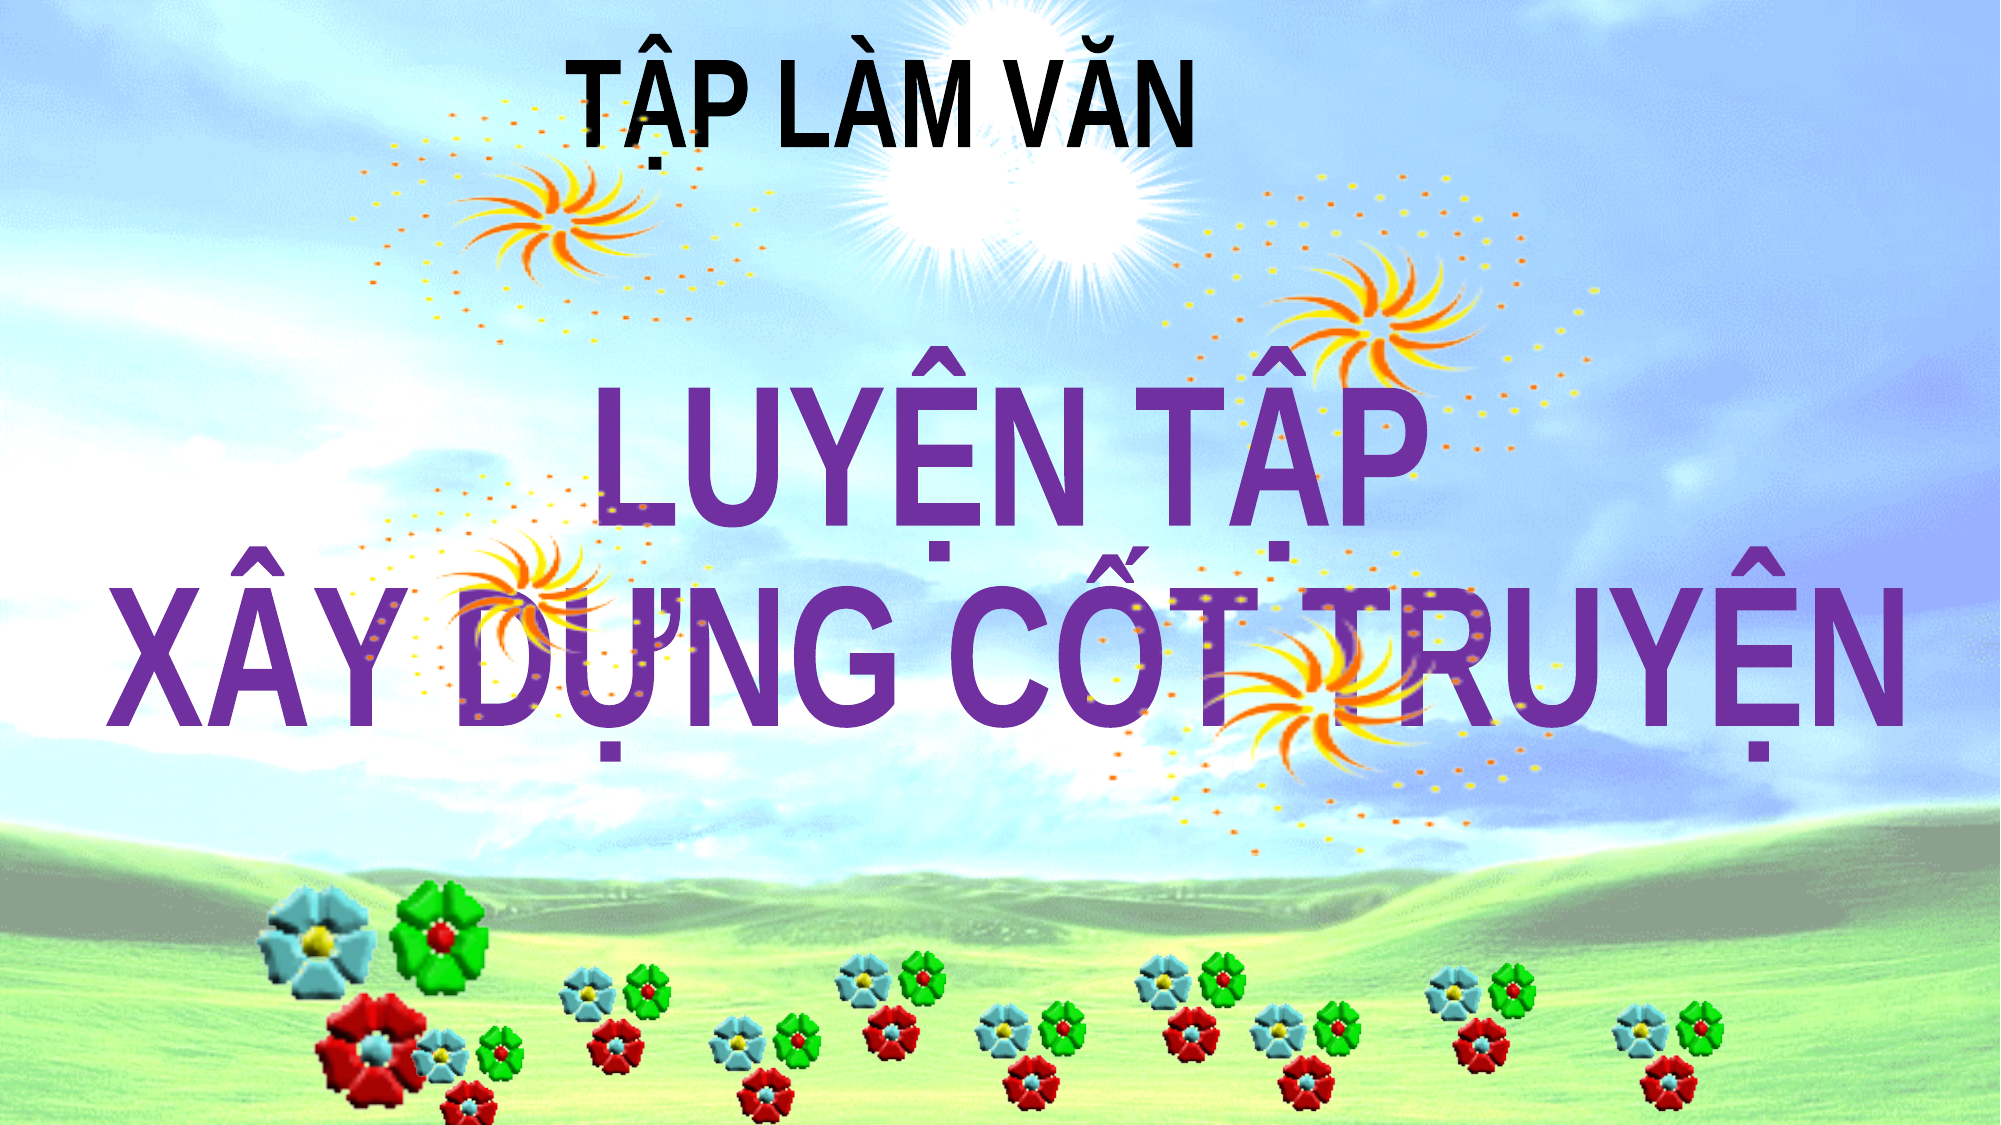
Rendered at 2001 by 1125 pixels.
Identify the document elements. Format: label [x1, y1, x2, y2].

picture [1124, 937, 1376, 1125]
picture [1087, 549, 1563, 857]
picture [549, 949, 686, 1089]
picture [964, 985, 1101, 1125]
picture [1414, 948, 1551, 1088]
picture [699, 935, 961, 1125]
picture [237, 850, 538, 1125]
picture [1602, 985, 1738, 1125]
picture [1162, 174, 1601, 482]
picture [349, 474, 713, 720]
list [0, 0, 2000, 1125]
picture [349, 99, 776, 345]
